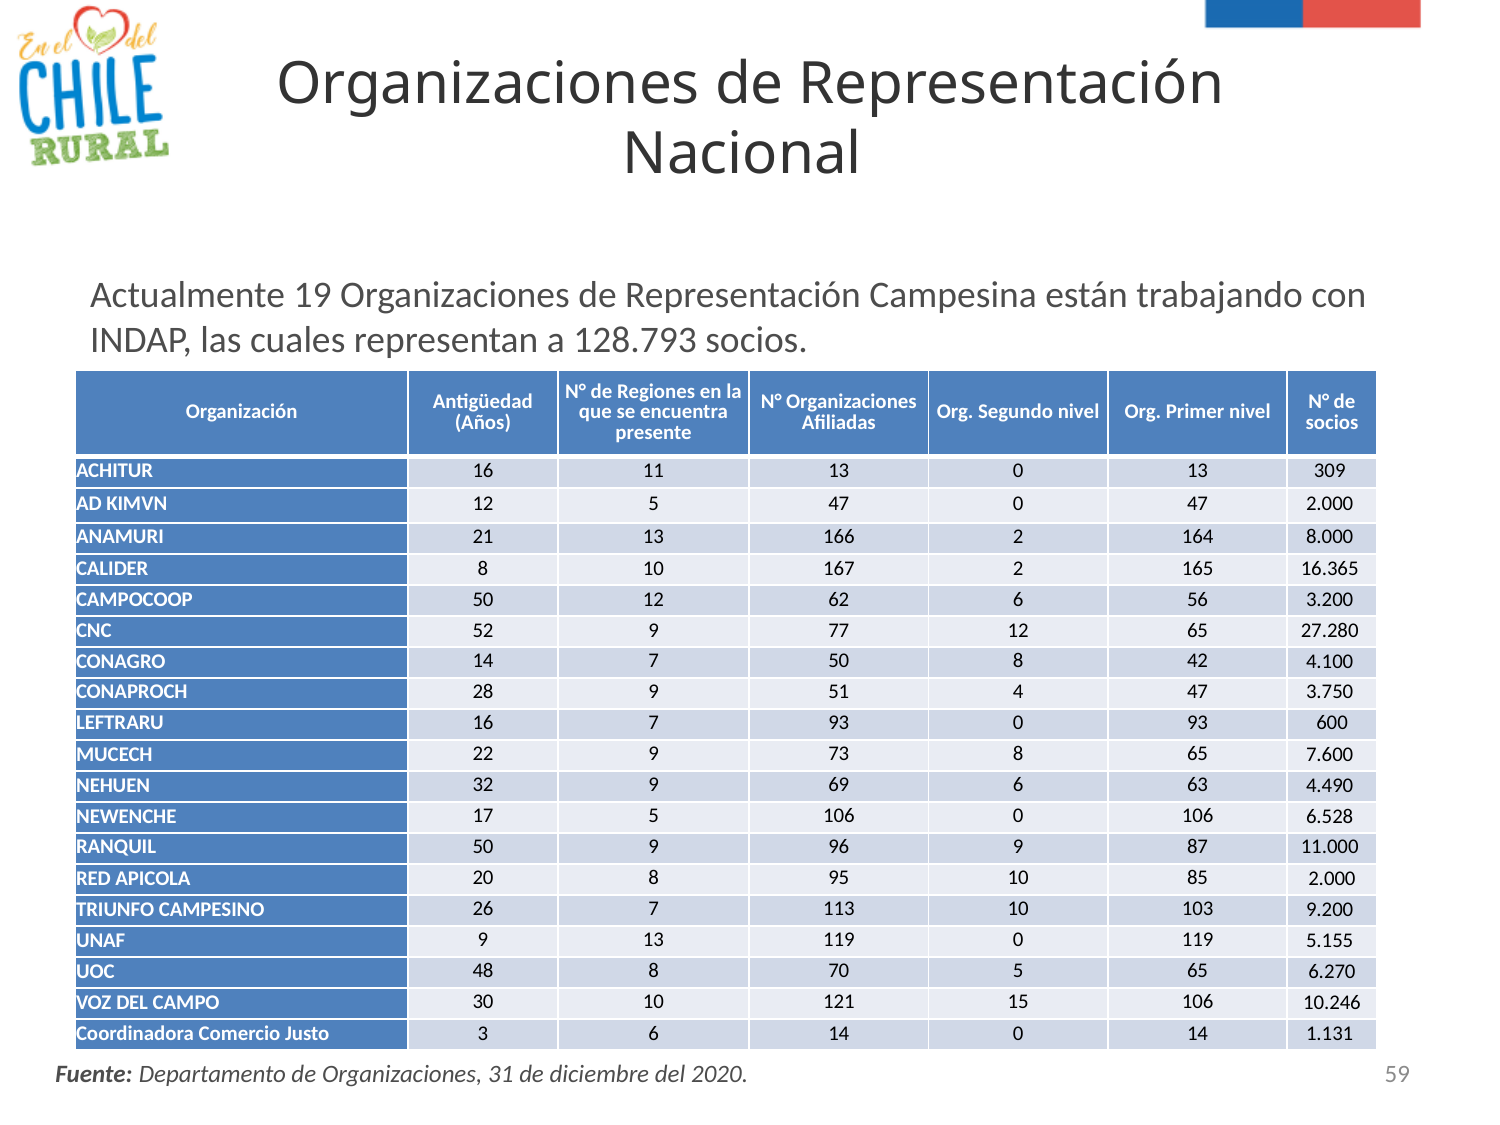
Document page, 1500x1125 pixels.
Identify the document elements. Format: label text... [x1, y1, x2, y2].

table_cell 47 [1109, 679, 1286, 708]
table_cell 8 [409, 555, 557, 584]
table_cell 7 [559, 710, 748, 739]
table_cell 14 [1109, 1020, 1286, 1042]
table_cell 9 [559, 741, 748, 770]
table_cell 62 [750, 586, 928, 615]
table_cell 4.100 [1288, 648, 1376, 677]
table_cell 17 [409, 803, 557, 832]
table_cell 13 [1109, 459, 1286, 487]
table_cell 9 [559, 617, 748, 646]
table_cell 119 [750, 927, 928, 956]
slide_number 59 [1074, 1042, 1425, 1103]
table_cell 15 [929, 989, 1107, 1018]
table_cell 4 [929, 679, 1107, 708]
table_cell 6 [929, 586, 1107, 615]
table_cell 113 [750, 896, 928, 925]
table_header Organización [76, 371, 407, 454]
table_cell 164 [1109, 524, 1286, 553]
table_header N° de socios [1288, 371, 1376, 454]
table_cell MUCECH [76, 741, 407, 770]
table_cell 65 [1109, 617, 1286, 646]
table_header Org. Segundo nivel [929, 371, 1107, 454]
table_cell 7.600 [1288, 741, 1376, 770]
table_cell VOZ DEL CAMPO [76, 989, 407, 1018]
table_cell TRIUNFO CAMPESINO [76, 896, 407, 925]
table_cell 11 [559, 459, 748, 487]
table_cell 63 [1109, 772, 1286, 801]
table_cell 13 [559, 524, 748, 553]
table_header Org. Primer nivel [1109, 371, 1286, 454]
table_cell 13 [750, 459, 928, 487]
table_cell 0 [929, 710, 1107, 739]
table_cell 1.131 [1288, 1020, 1376, 1042]
table_cell 56 [1109, 586, 1286, 615]
table_cell 12 [929, 617, 1107, 646]
table_cell 65 [1109, 741, 1286, 770]
table_cell UOC [76, 958, 407, 987]
table_cell LEFTRARU [76, 710, 407, 739]
table_cell 13 [559, 927, 748, 956]
table_cell 50 [409, 834, 557, 863]
table_cell 16 [409, 710, 557, 739]
table_cell 50 [750, 648, 928, 677]
table_cell ANAMURI [76, 524, 407, 553]
table_cell 8 [559, 958, 748, 987]
table_cell 70 [750, 958, 928, 987]
table_cell 10 [929, 865, 1107, 894]
table_cell 96 [750, 834, 928, 863]
table_cell 27.280 [1288, 617, 1376, 646]
table_cell 8.000 [1288, 524, 1376, 553]
table_cell 9.200 [1288, 896, 1376, 925]
table_cell 16 [409, 459, 557, 487]
table_cell 7 [559, 896, 748, 925]
table_cell 106 [1109, 989, 1286, 1018]
table_cell RED APICOLA [76, 865, 407, 894]
table_cell 119 [1109, 927, 1286, 956]
table_cell 5 [559, 803, 748, 832]
table_cell 14 [750, 1020, 928, 1049]
table_cell 6.528 [1288, 803, 1376, 832]
table_cell 10 [559, 555, 748, 584]
table_cell 5.155 [1288, 927, 1376, 956]
table_cell 26 [409, 896, 557, 925]
table_cell 5 [929, 958, 1107, 987]
table_cell 121 [750, 989, 928, 1018]
table_cell 10 [929, 896, 1107, 925]
table_cell 87 [1109, 834, 1286, 863]
table_cell 3.750 [1288, 679, 1376, 708]
table_cell 167 [750, 555, 928, 584]
table_cell 0 [929, 459, 1107, 487]
table_cell 73 [750, 741, 928, 770]
table_cell CONAGRO [76, 648, 407, 677]
title Organizaciones de Representación Nacional [151, 21, 1349, 209]
table_cell 6 [929, 772, 1107, 801]
table_cell 11.000 [1288, 834, 1376, 863]
table_cell 5 [559, 489, 748, 522]
table_cell CNC [76, 617, 407, 646]
table_cell 166 [750, 524, 928, 553]
table_cell 28 [409, 679, 557, 708]
table_cell 9 [929, 834, 1107, 863]
table_cell 6 [559, 1020, 748, 1049]
table_cell 8 [929, 741, 1107, 770]
table_cell 51 [750, 679, 928, 708]
table_cell 9 [409, 927, 557, 956]
table_header Antigüedad (Años) [409, 371, 557, 454]
table_cell Coordinadora Comercio Justo [76, 1020, 407, 1049]
table_cell 20 [409, 865, 557, 894]
table_cell 2 [929, 555, 1107, 584]
table_cell 3 [409, 1020, 557, 1049]
table_cell CALIDER [76, 555, 407, 584]
table_cell AD KIMVN [76, 489, 407, 522]
table_cell ACHITUR [76, 459, 407, 487]
table_cell 600 [1288, 710, 1376, 739]
table_cell 30 [409, 989, 557, 1018]
table_cell 9 [559, 679, 748, 708]
table_cell 69 [750, 772, 928, 801]
table_cell RANQUIL [76, 834, 407, 863]
table_cell 7 [559, 648, 748, 677]
table_cell 0 [929, 927, 1107, 956]
table_cell CONAPROCH [76, 679, 407, 708]
table_cell 106 [1109, 803, 1286, 832]
table_cell 48 [409, 958, 557, 987]
table_cell 95 [750, 865, 928, 894]
table_cell 0 [929, 489, 1107, 522]
list Actualmente 19 Organizaciones de Representación Campesina están trabajando con INDAP, las cuales representan a 128.793 socios. [75, 262, 1390, 383]
table_cell NEHUEN [76, 772, 407, 801]
table_cell 85 [1109, 865, 1286, 894]
table_cell 32 [409, 772, 557, 801]
table_cell 10.246 [1288, 989, 1376, 1018]
table_cell 0 [929, 1020, 1107, 1049]
table_cell 4.490 [1288, 772, 1376, 801]
table_cell 2.000 [1288, 489, 1376, 522]
table_cell 0 [929, 803, 1107, 832]
table_cell 103 [1109, 896, 1286, 925]
table_cell 8 [559, 865, 748, 894]
text_box Fuente: Departamento de Organizaciones, 31 de diciembre del 2020. [40, 1050, 797, 1096]
table_cell 16.365 [1288, 555, 1376, 584]
table_cell 65 [1109, 958, 1286, 987]
table_cell 9 [559, 834, 748, 863]
table_cell 77 [750, 617, 928, 646]
table_cell 93 [1109, 710, 1286, 739]
table_cell NEWENCHE [76, 803, 407, 832]
table_cell 14 [409, 648, 557, 677]
table_header N° Organizaciones Afiliadas [750, 371, 928, 454]
table_cell 12 [559, 586, 748, 615]
table_cell 47 [750, 489, 928, 522]
table_cell 42 [1109, 648, 1286, 677]
table_cell 165 [1109, 555, 1286, 584]
table_cell 8 [929, 648, 1107, 677]
table_cell 6.270 [1288, 958, 1376, 987]
table_cell 106 [750, 803, 928, 832]
table_header N° de Regiones en la que se encuentra presente [559, 371, 748, 454]
table_cell 47 [1109, 489, 1286, 522]
table_cell 2.000 [1288, 865, 1376, 894]
table_cell 22 [409, 741, 557, 770]
table_cell 93 [750, 710, 928, 739]
table_cell 12 [409, 489, 557, 522]
table_cell 3.200 [1288, 586, 1376, 615]
table_cell 309 [1288, 459, 1376, 487]
table_cell 50 [409, 586, 557, 615]
table_cell 52 [409, 617, 557, 646]
table_cell UNAF [76, 927, 407, 956]
table_cell 2 [929, 524, 1107, 553]
table_cell 10 [559, 989, 748, 1018]
table_cell 21 [409, 524, 557, 553]
table_cell CAMPOCOOP [76, 586, 407, 615]
table_cell 9 [559, 772, 748, 801]
